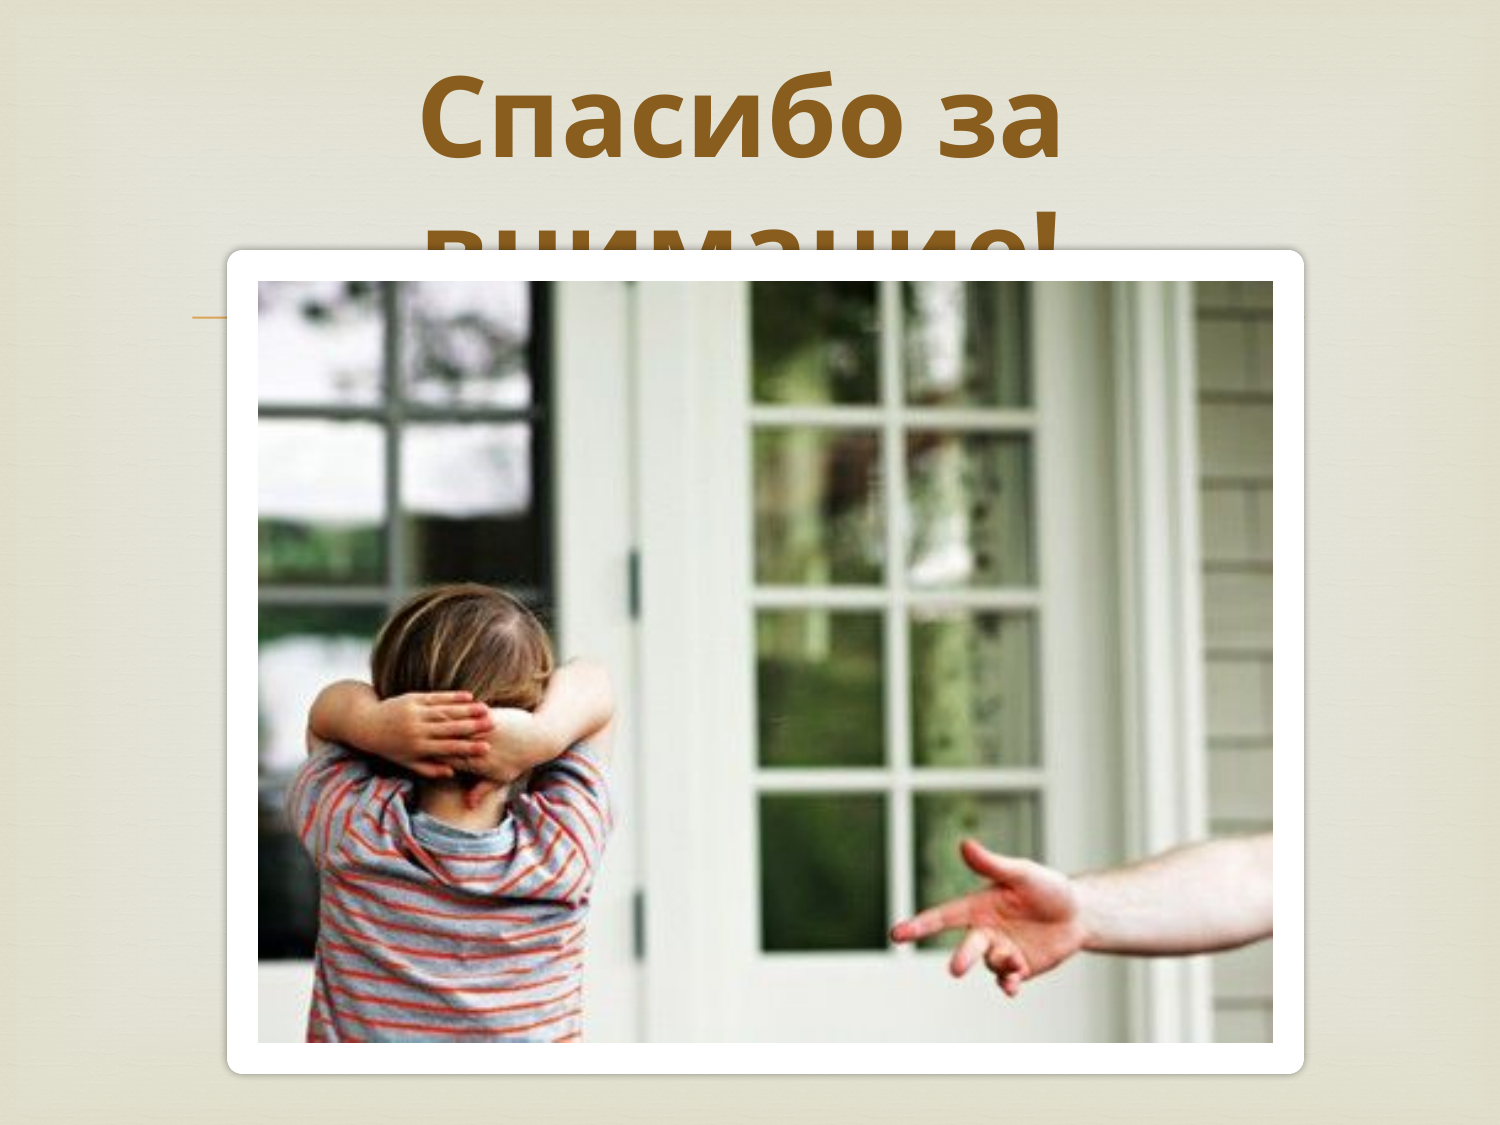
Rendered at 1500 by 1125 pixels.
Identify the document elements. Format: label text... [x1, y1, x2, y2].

title Спасибо за внимание! [105, 93, 1378, 267]
picture [257, 280, 1274, 1044]
